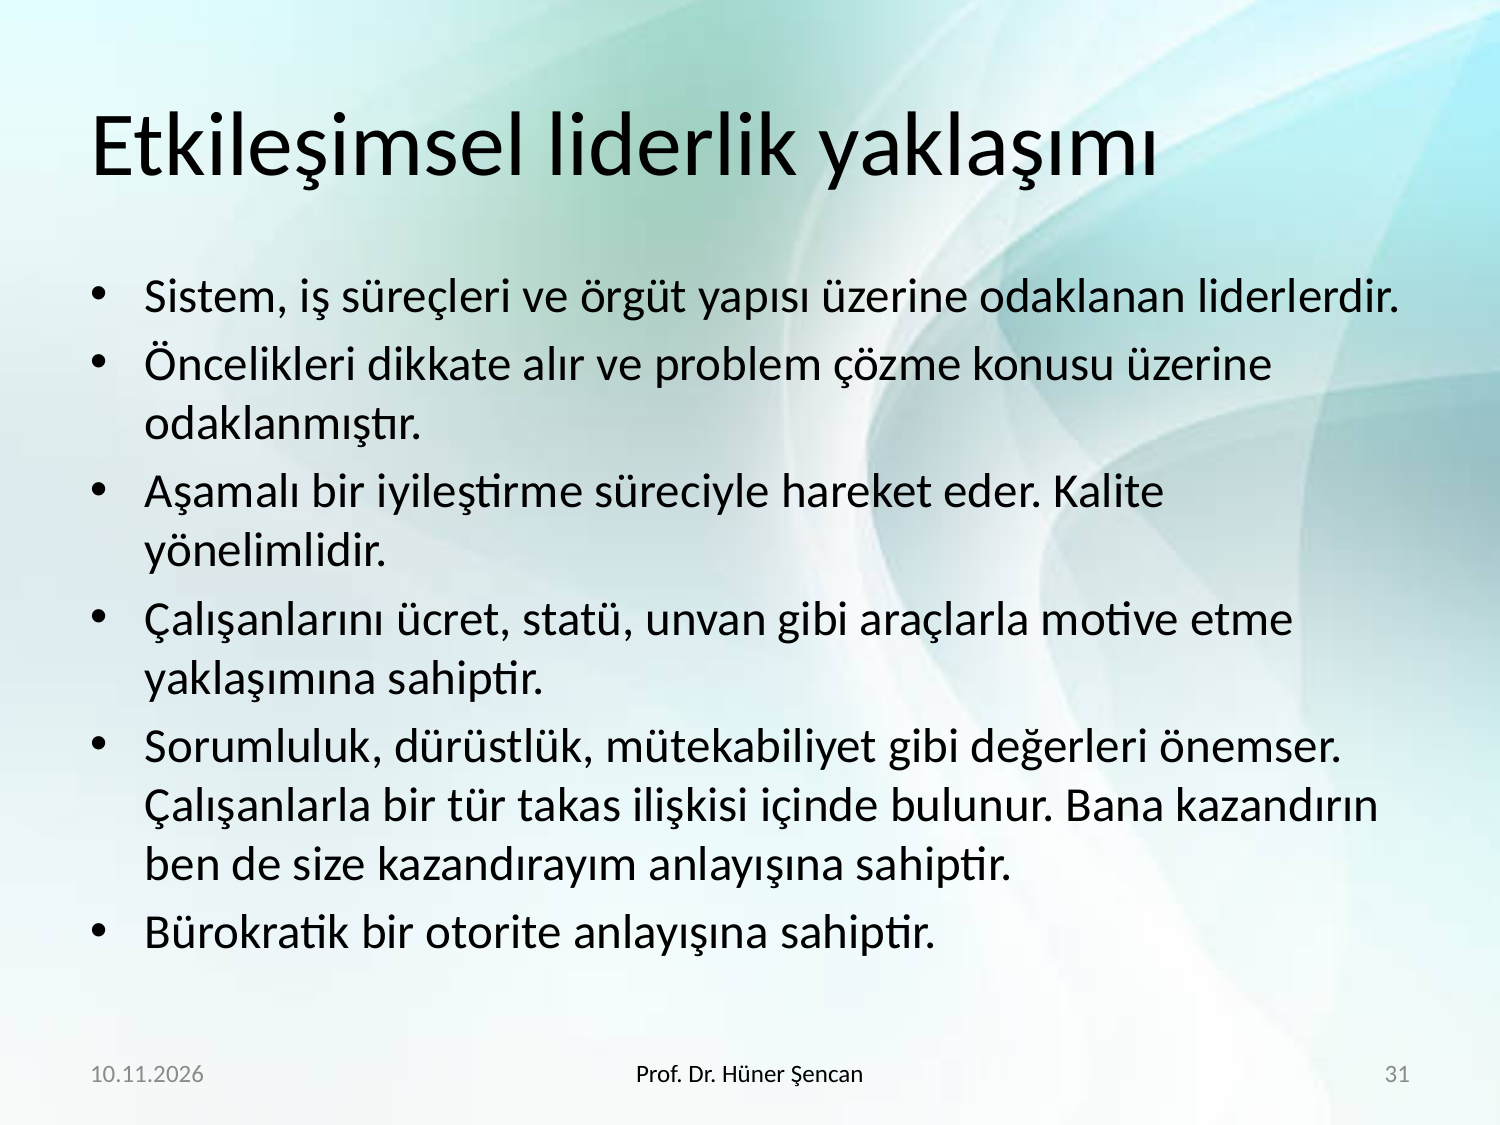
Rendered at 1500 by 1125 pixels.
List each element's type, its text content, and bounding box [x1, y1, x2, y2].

slide_number 31 [1074, 1042, 1425, 1103]
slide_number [75, 1042, 425, 1103]
list Sistem, iş süreçleri ve örgüt yapısı üzerine odaklanan liderlerdir. Öncelikleri dikkate alır ve problem çözme konusu üzerine odaklanmıştır. Aşamalı bir iyileştirme süreciyle hareket eder. Kalite yönelimlidir. Çalışanlarını ücret, statü, unvan gibi araçlarla motive etme yaklaşımına sahiptir. Sorumluluk, dürüstlük, mütekabiliyet gibi değerleri önemser. Çalışanlarla bir tür takas ilişkisi içinde bulunur. Bana kazandırın ben de size kazandırayım anlayışına sahiptir. Bürokratik bir otorite anlayışına sahiptir. [75, 255, 1425, 1024]
footer Prof. Dr. Hüner Şencan [512, 1042, 988, 1103]
picture [0, 0, 1500, 1125]
title Etkileşimsel liderlik yaklaşımı [75, 45, 1425, 233]
